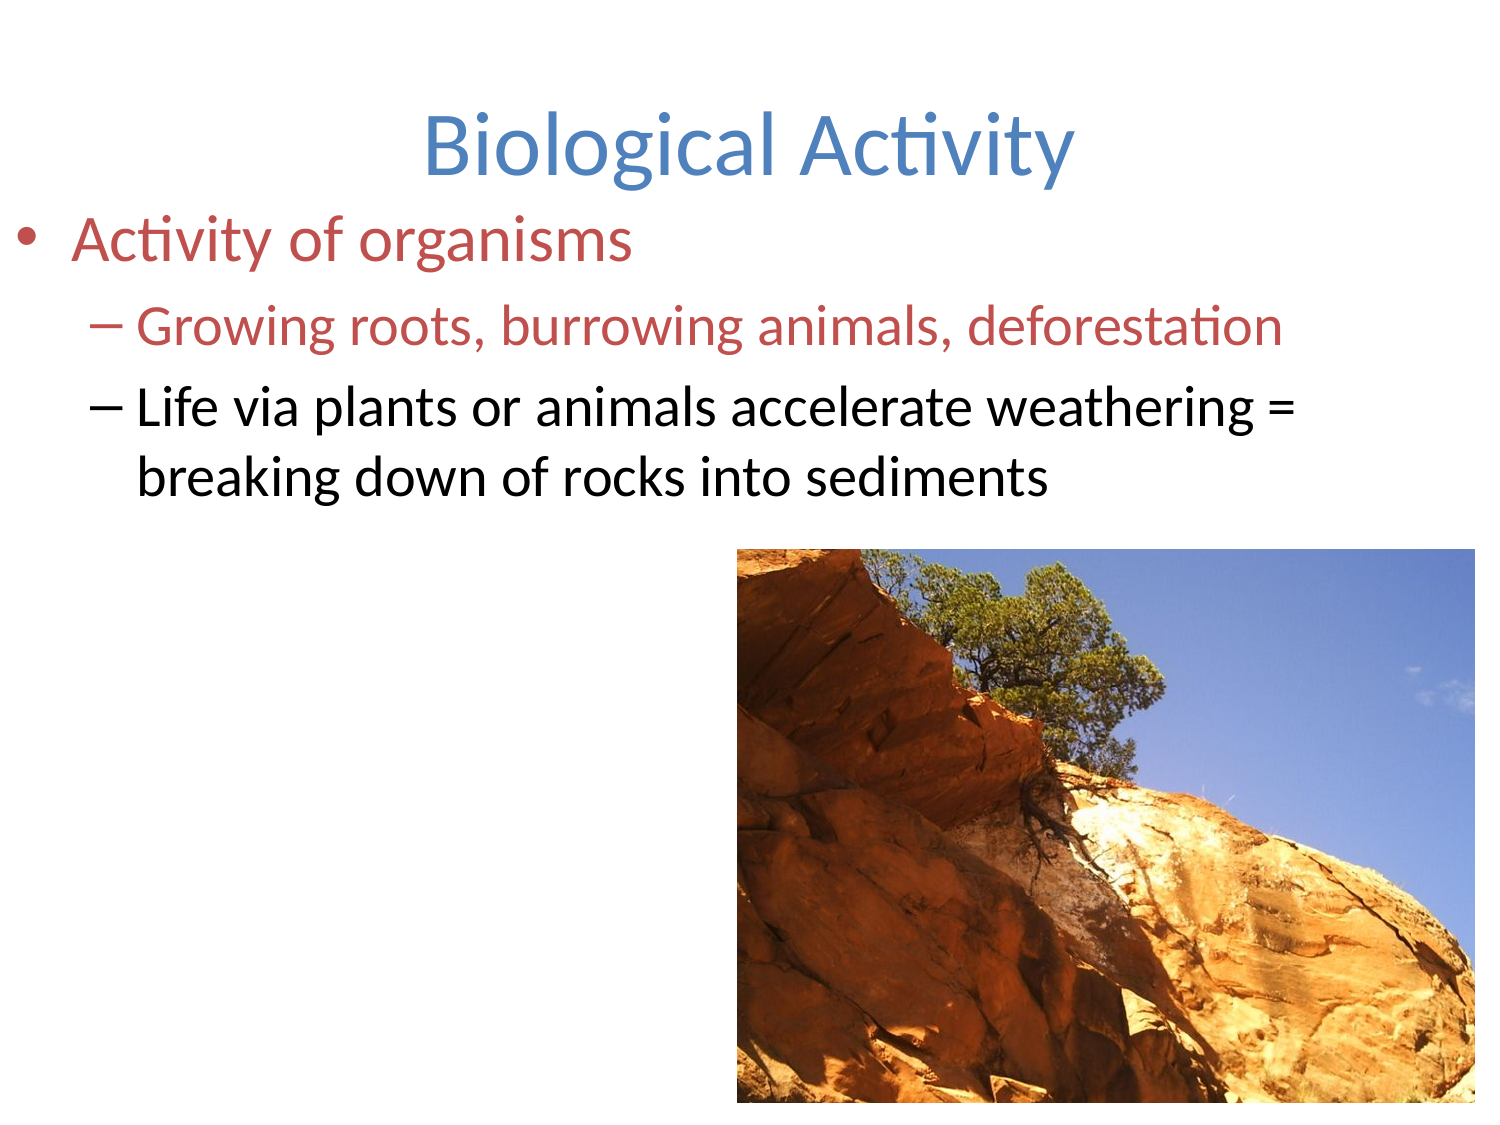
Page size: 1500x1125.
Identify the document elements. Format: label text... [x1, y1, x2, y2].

picture [737, 549, 1476, 1103]
title Biological Activity [75, 45, 1425, 233]
list Activity of organisms Growing roots, burrowing animals, deforestation Life via plants or animals accelerate weathering = breaking down of rocks into sediments [0, 187, 1413, 930]
